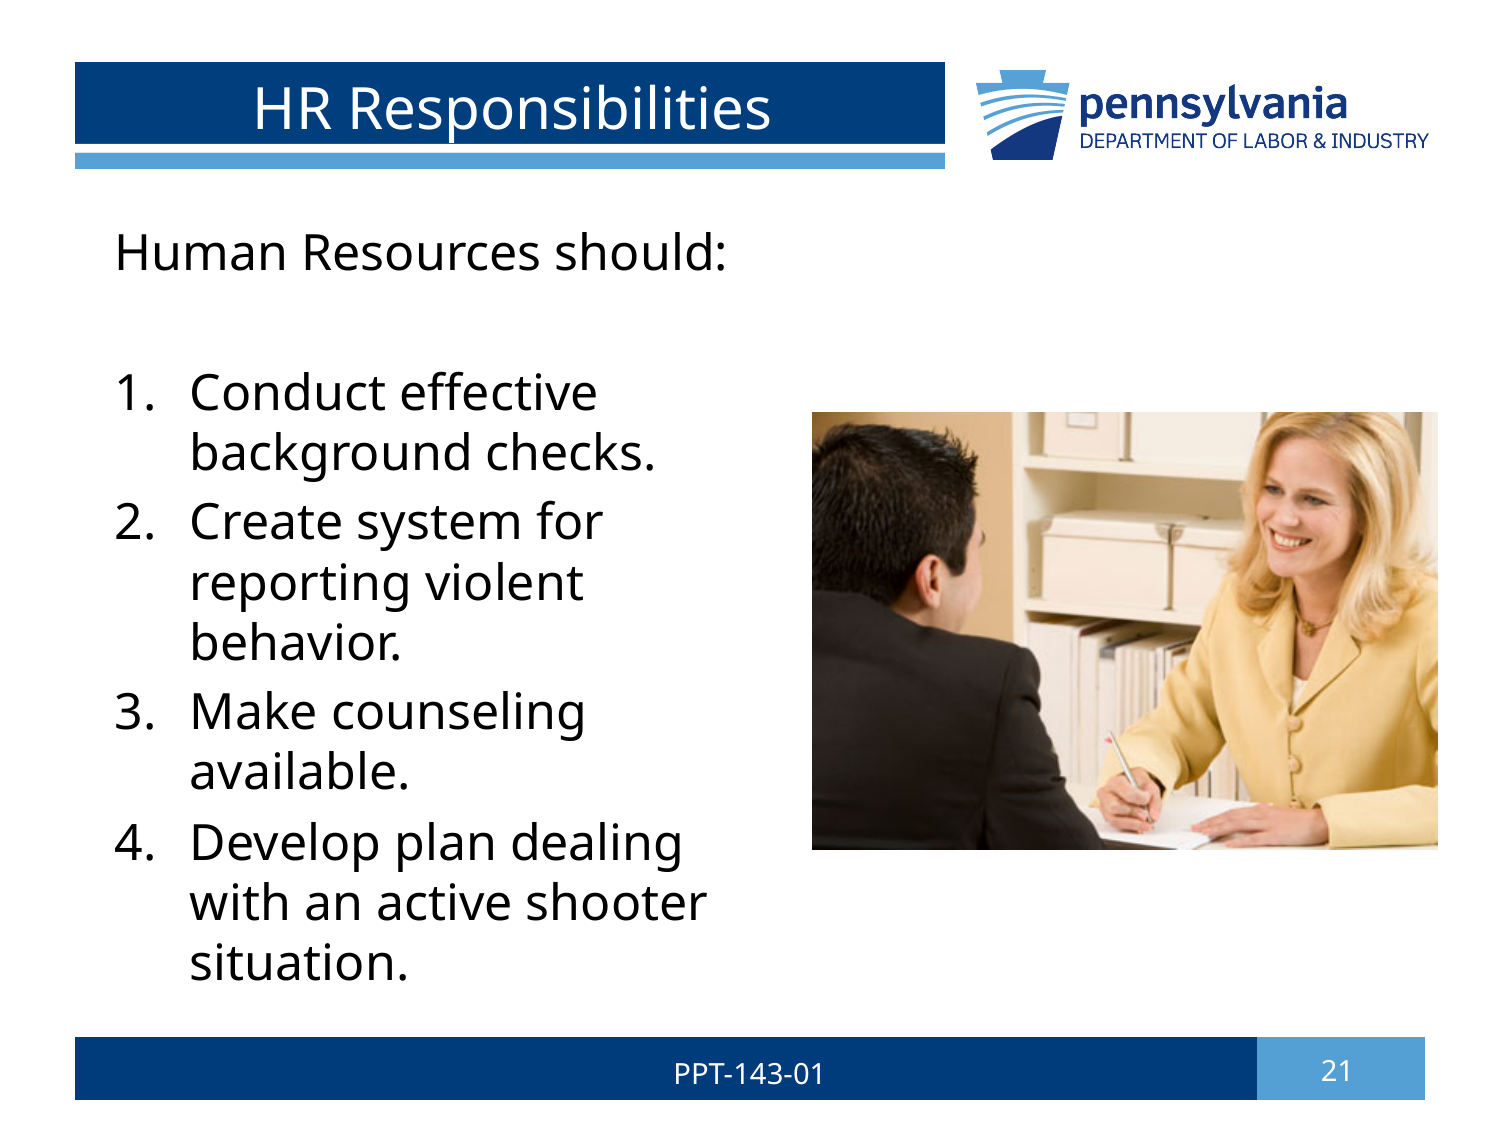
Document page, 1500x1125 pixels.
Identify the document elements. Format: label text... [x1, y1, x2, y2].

slide_number 21 [1250, 1042, 1425, 1103]
title HR Responsibilities [75, 62, 950, 150]
picture [812, 412, 1438, 851]
footer PPT-143-01 [512, 1042, 988, 1103]
picture [75, 1037, 1425, 1100]
picture [75, 62, 1429, 169]
subtitle Human Resources should: Conduct effective background checks. Create system for reporting violent behavior. Make counseling available. Develop plan dealing with an active shooter situation. [99, 212, 813, 1005]
